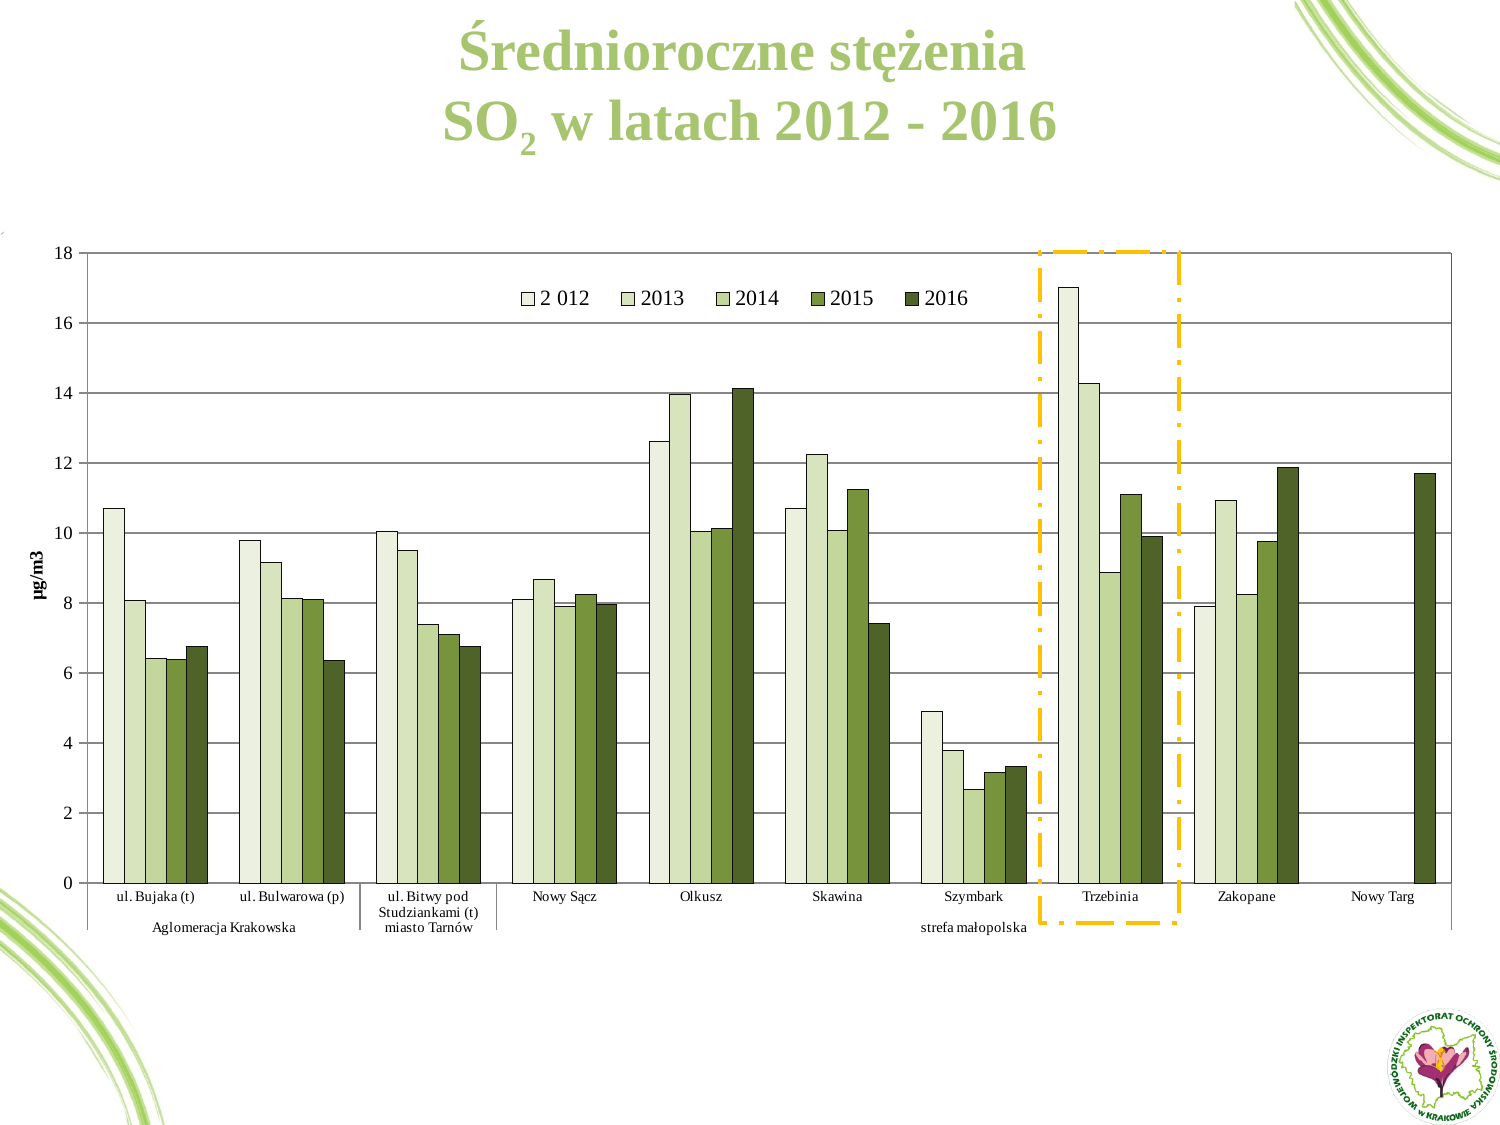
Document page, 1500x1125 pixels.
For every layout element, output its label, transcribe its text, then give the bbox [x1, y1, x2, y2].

chart [0, 230, 1500, 1125]
picture [0, 0, 1500, 230]
title Średnioroczne stężenia SO2 w latach 2012 - 2016 [46, 31, 1454, 143]
